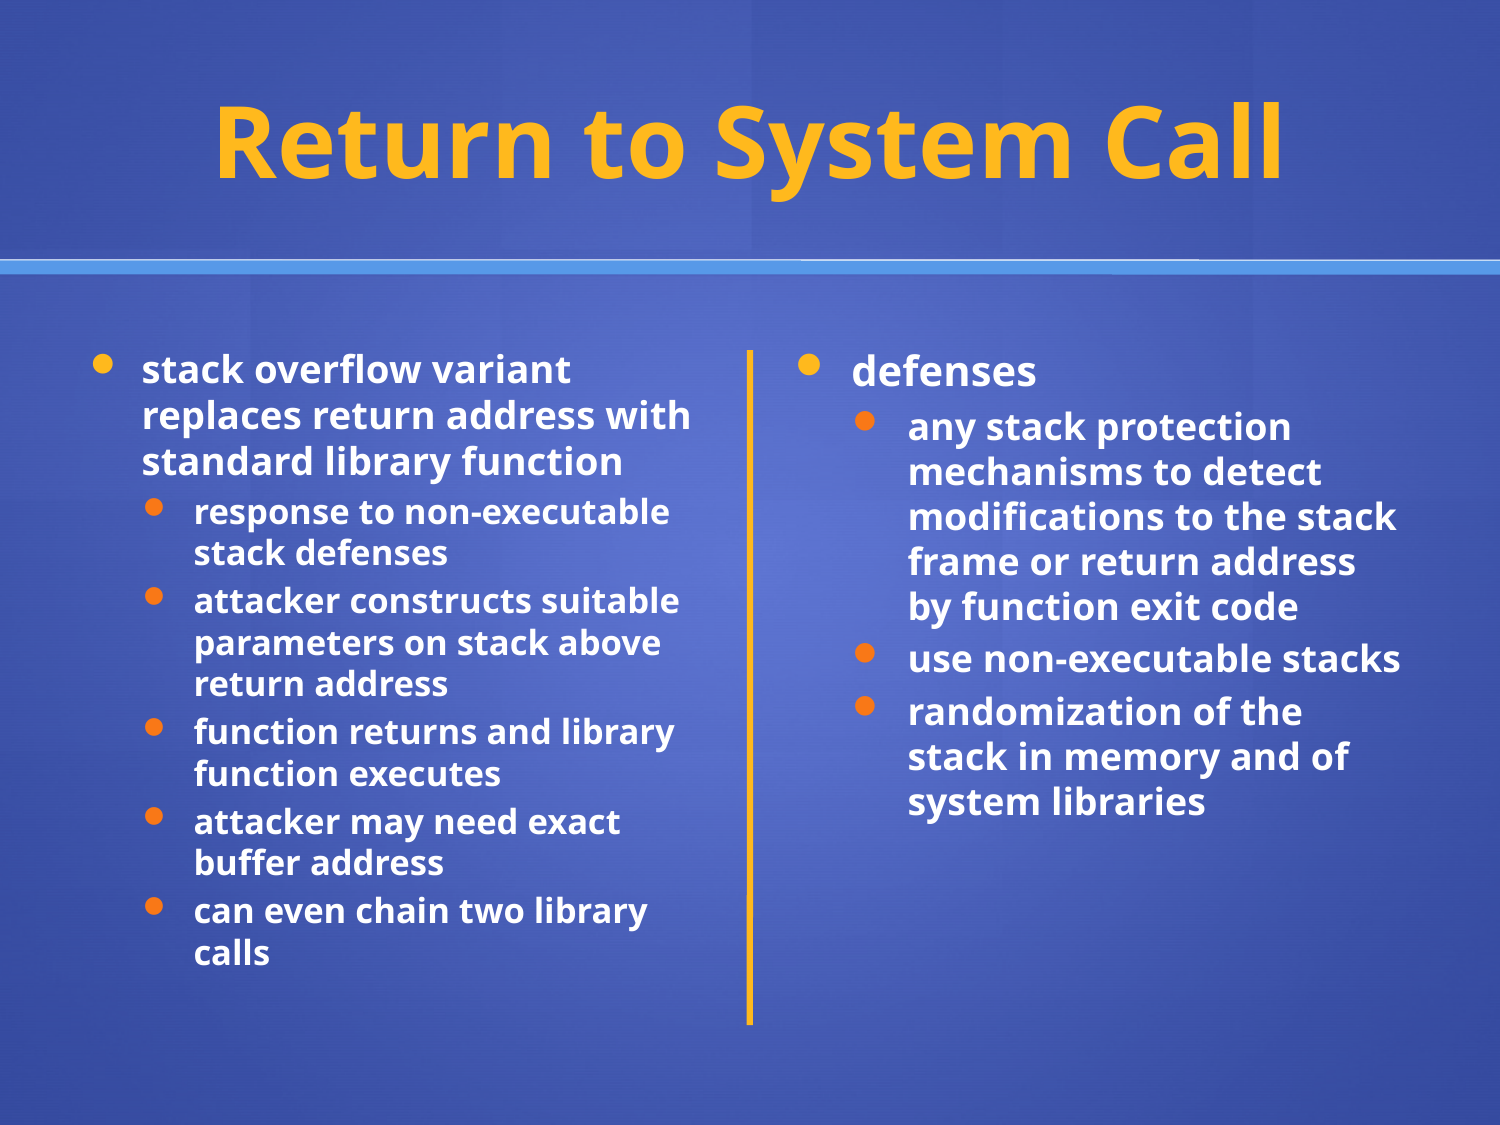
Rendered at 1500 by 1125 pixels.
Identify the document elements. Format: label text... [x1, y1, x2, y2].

list defenses any stack protection mechanisms to detect modifications to the stack frame or return address by function exit code use non-executable stacks randomization of the stack in memory and of system libraries [780, 337, 1425, 991]
title Return to System Call [75, 45, 1425, 233]
list stack overflow variant replaces return address with standard library function response to non-executable stack defenses attacker constructs suitable parameters on stack above return address function returns and library function executes attacker may need exact buffer address can even chain two library calls [75, 337, 720, 991]
